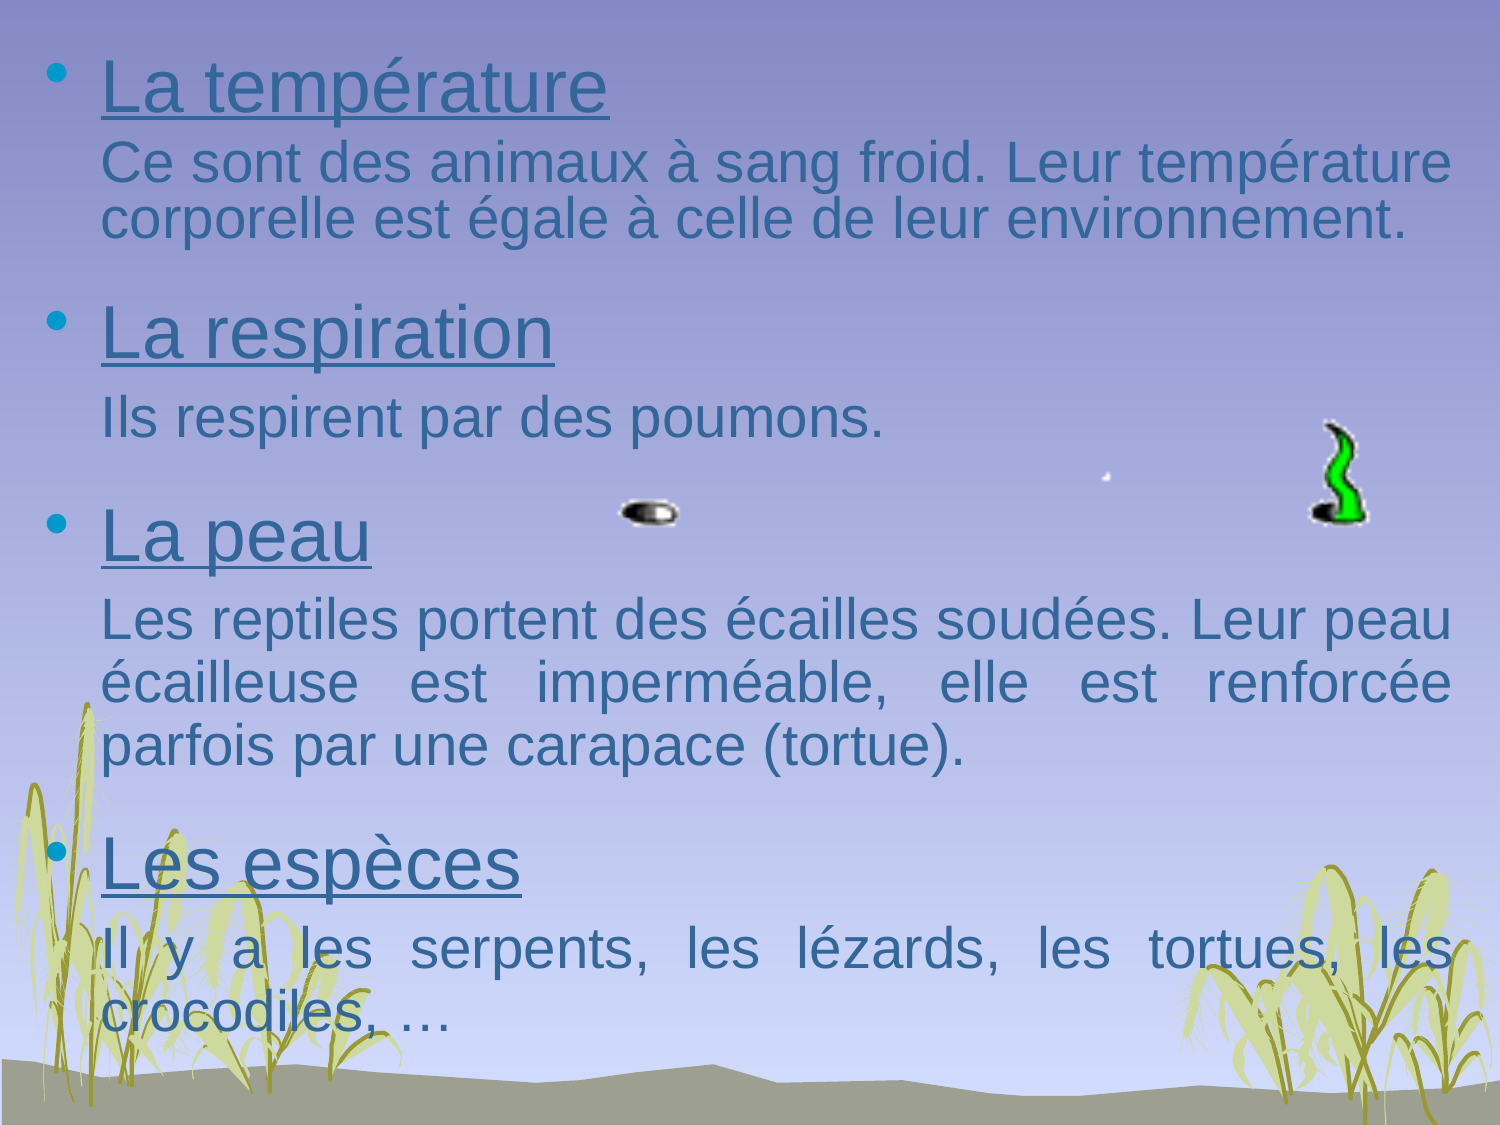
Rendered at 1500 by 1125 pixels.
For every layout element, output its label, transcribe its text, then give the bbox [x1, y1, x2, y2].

picture [585, 249, 1409, 543]
list La température Ce sont des animaux à sang froid. Leur température corporelle est égale à celle de leur environnement. La respiration Ils respirent par des poumons. La peau Les reptiles portent des écailles soudées. Leur peau écailleuse est imperméable, elle est renforcée parfois par une carapace (tortue). Les espèces Il y a les serpents, les lézards, les tortues, les crocodiles, … [29, 46, 1471, 1079]
